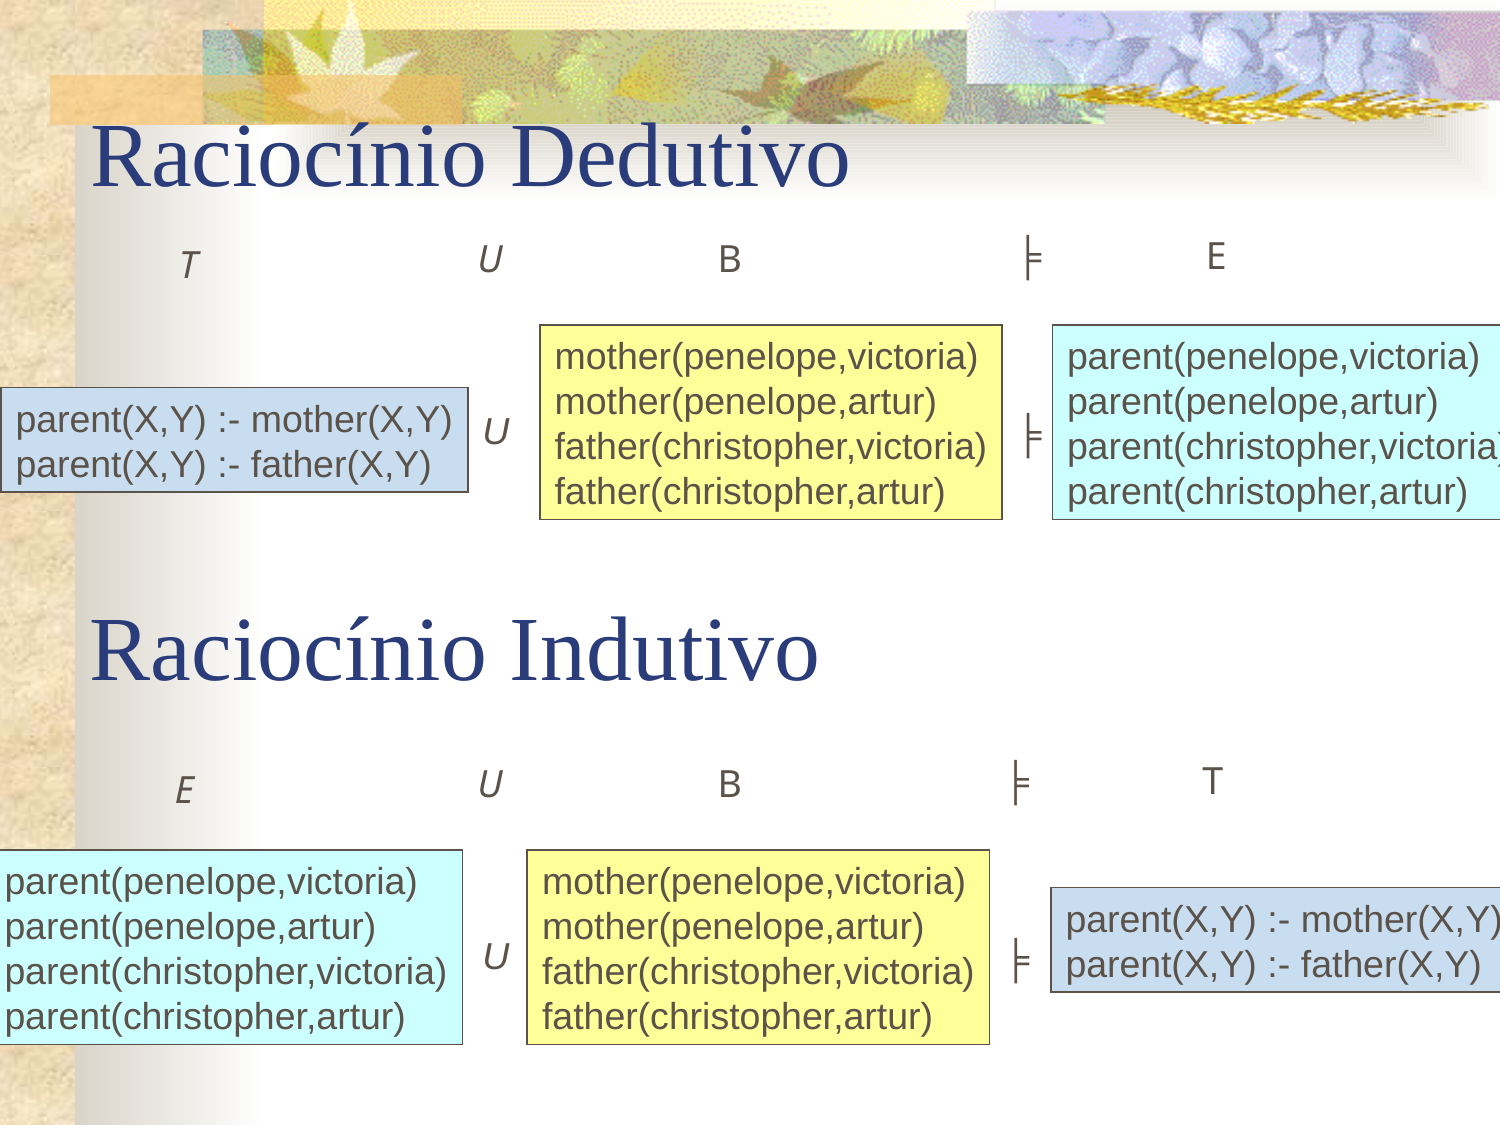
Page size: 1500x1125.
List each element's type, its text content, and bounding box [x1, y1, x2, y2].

text_box mother(penelope,victoria) mother(penelope,artur) father(christopher,victoria) father(christopher,artur) [539, 324, 1003, 520]
text_box U [462, 228, 550, 288]
text_box parent(penelope,victoria) parent(penelope,artur) parent(christopher,victoria) parent(christopher,artur) [0, 849, 463, 1045]
text_box parent(X,Y) :- mother(X,Y) parent(X,Y) :- father(X,Y) [1050, 887, 1500, 993]
text_box parent(X,Y) :- mother(X,Y) parent(X,Y) :- father(X,Y) [0, 387, 469, 493]
text_box T [1187, 749, 1300, 810]
text_box U [467, 399, 550, 505]
text_box ╞ [987, 749, 1075, 810]
text_box T [164, 234, 213, 294]
text_box parent(penelope,victoria) parent(penelope,artur) parent(christopher,victoria) parent(christopher,artur) [1052, 324, 1500, 520]
picture [0, 0, 1500, 387]
text_box mother(penelope,victoria) mother(penelope,artur) father(christopher,victoria) father(christopher,artur) [527, 849, 990, 1045]
picture [0, 493, 75, 849]
picture [0, 1045, 75, 1125]
text_box U [462, 753, 550, 813]
text_box E [159, 759, 250, 819]
text_box U [467, 924, 550, 1030]
text_box B [702, 228, 757, 288]
text_box ╞ [1000, 402, 1057, 507]
text_box E [1191, 224, 1242, 285]
text_box B [702, 753, 757, 813]
text_box Raciocínio Indutivo [74, 549, 1425, 738]
title Raciocínio Dedutivo [74, 24, 1351, 213]
text_box ╞ [999, 224, 1088, 285]
text_box ╞ [987, 927, 1044, 1032]
